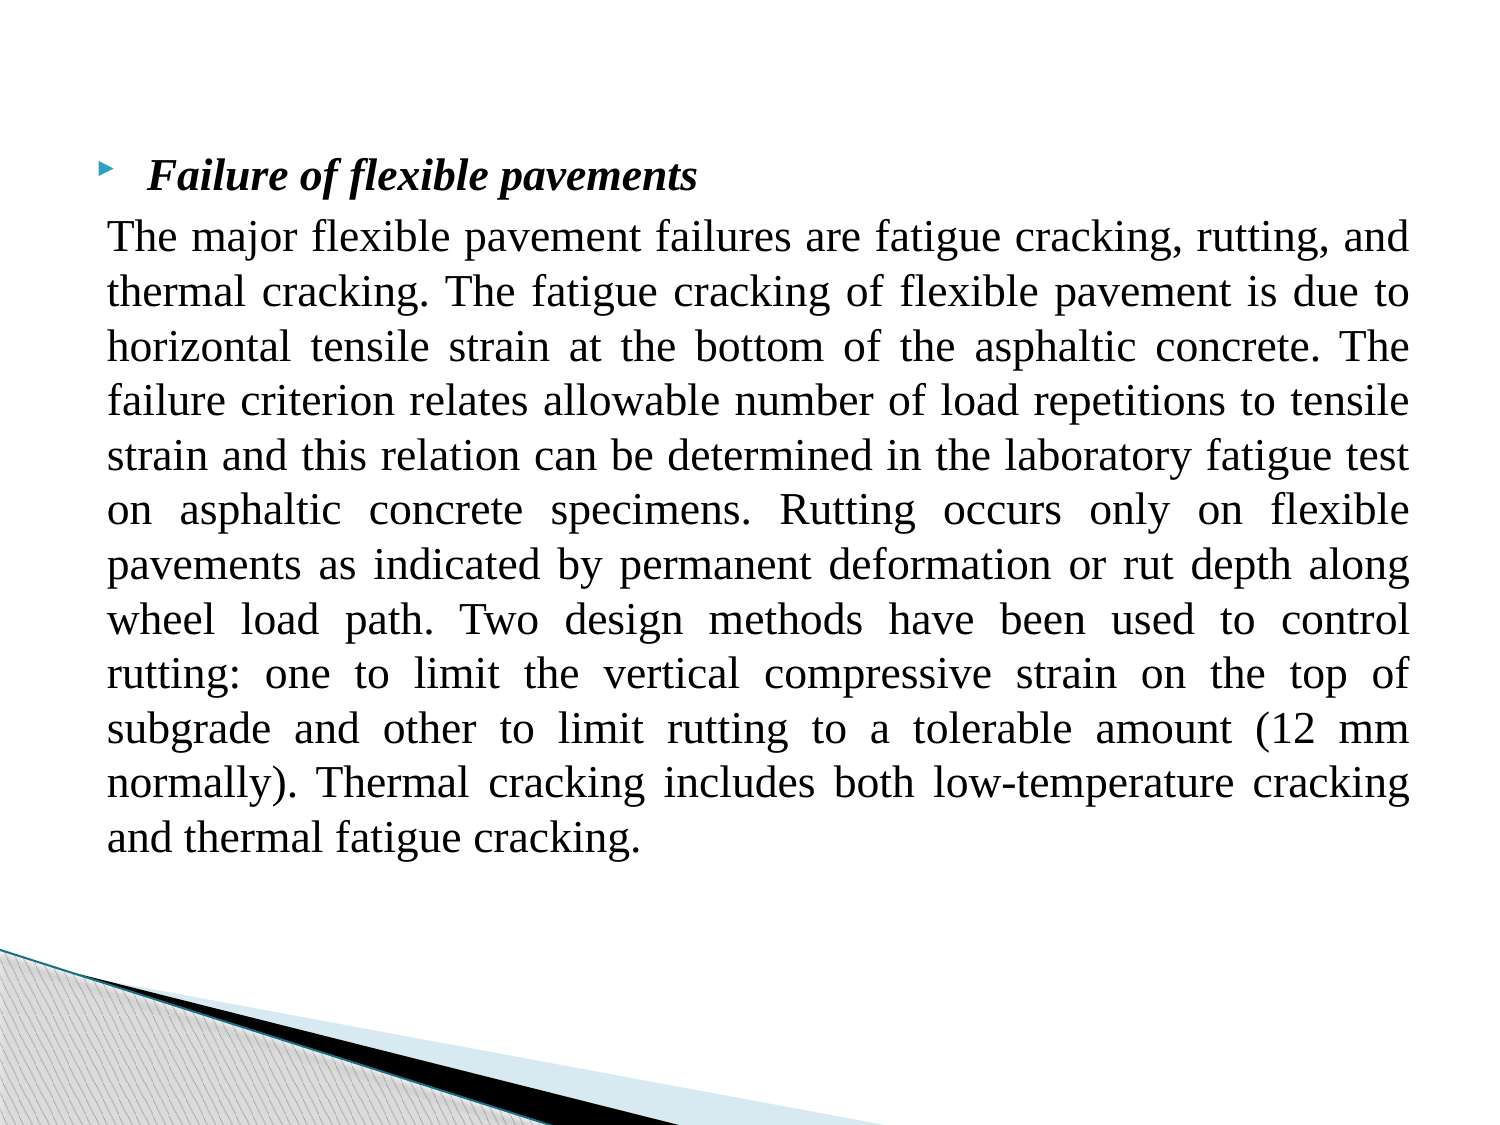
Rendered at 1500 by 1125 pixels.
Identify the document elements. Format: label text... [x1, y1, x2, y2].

list Failure of flexible pavements The major flexible pavement failures are fatigue cracking, rutting, and thermal cracking. The fatigue cracking of flexible pavement is due to horizontal tensile strain at the bottom of the asphaltic concrete. The failure criterion relates allowable number of load repetitions to tensile strain and this relation can be determined in the laboratory fatigue test on asphaltic concrete specimens. Rutting occurs only on flexible pavements as indicated by permanent deformation or rut depth along wheel load path. Two design methods have been used to control rutting: one to limit the vertical compressive strain on the top of subgrade and other to limit rutting to a tolerable amount (12 mm normally). Thermal cracking includes both low-temperature cracking and thermal fatigue cracking. [75, 137, 1425, 880]
